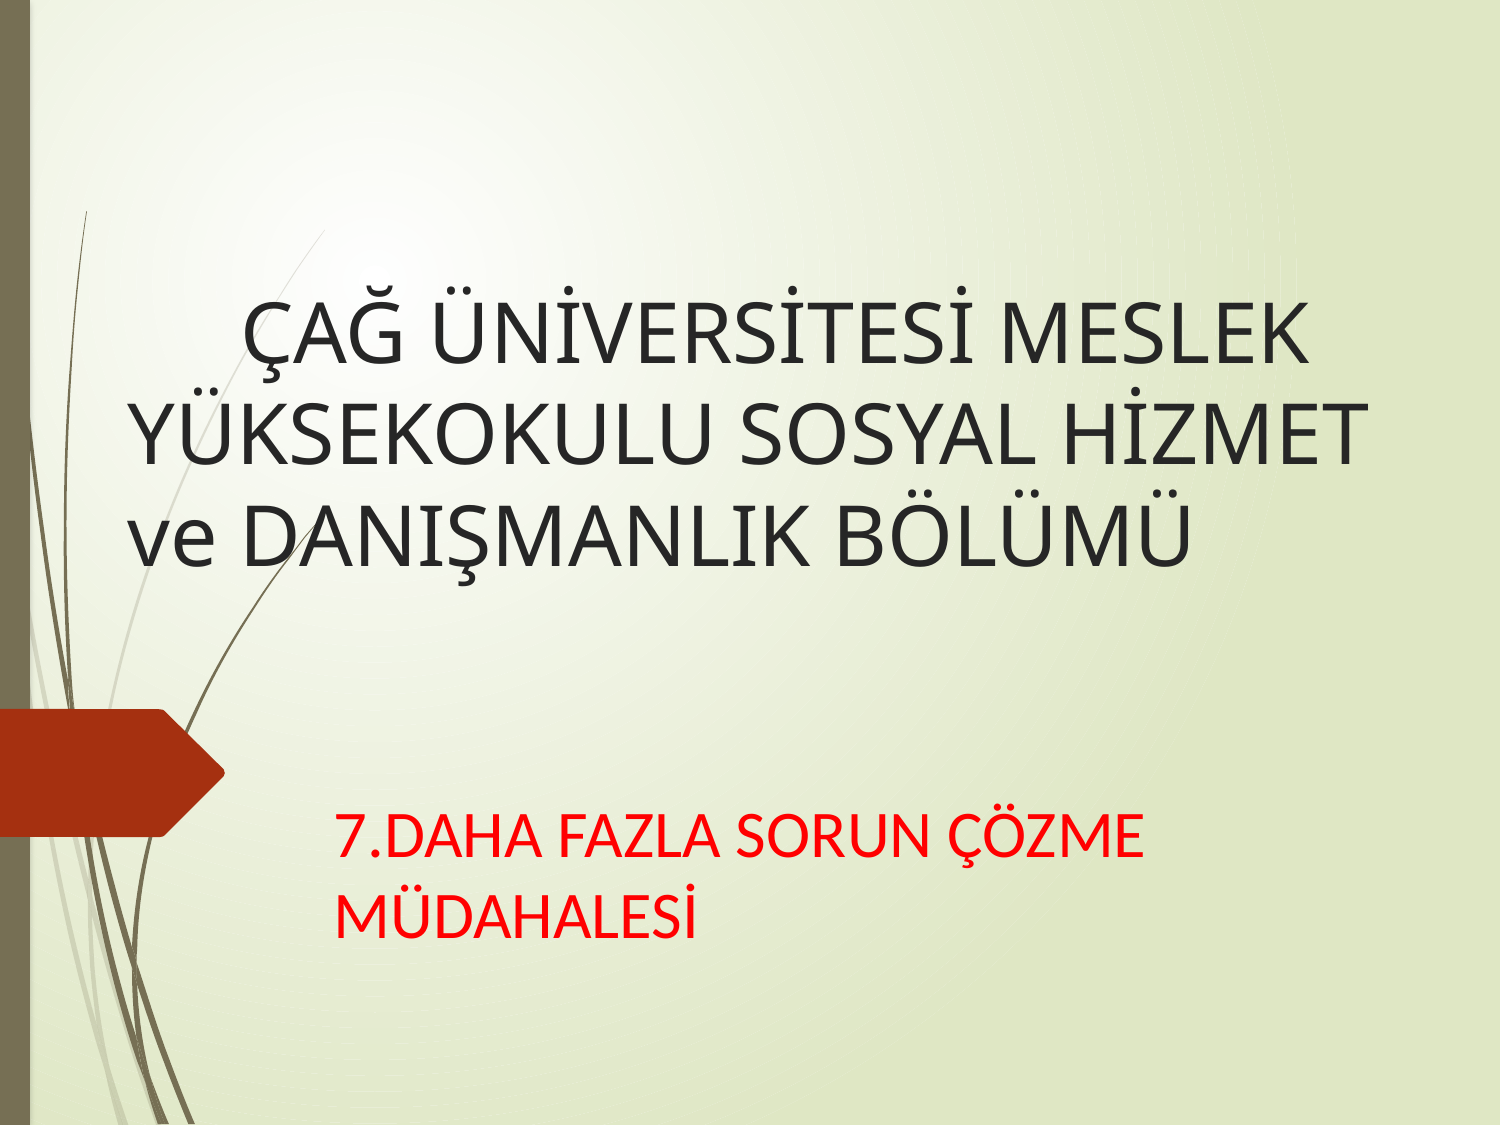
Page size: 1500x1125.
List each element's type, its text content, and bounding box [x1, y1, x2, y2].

title ÇAĞ ÜNİVERSİTESİ MESLEK YÜKSEKOKULU SOSYAL HİZMET ve DANIŞMANLIK BÖLÜMÜ [112, 172, 1388, 591]
subtitle 7.DAHA FAZLA SORUN ÇÖZME MÜDAHALESİ [318, 783, 1402, 969]
